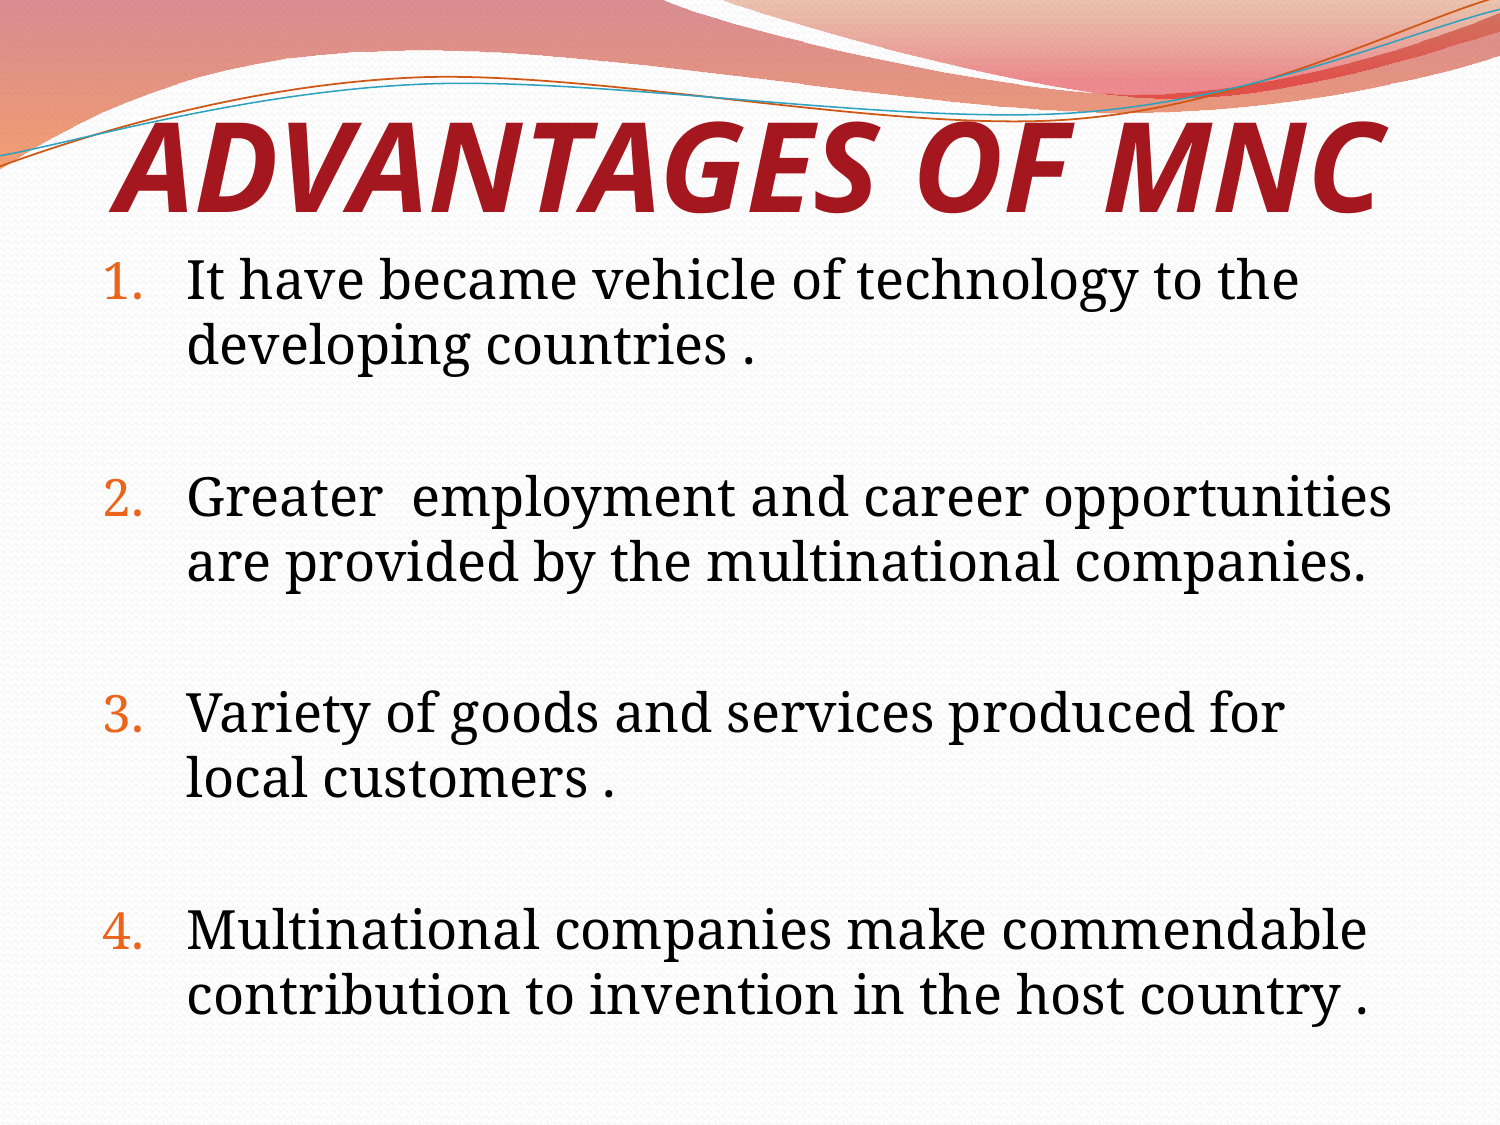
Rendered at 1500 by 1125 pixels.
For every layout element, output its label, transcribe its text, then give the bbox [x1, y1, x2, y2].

title ADVANTAGES OF MNC [75, 50, 1425, 238]
list It have became vehicle of technology to the developing countries . Greater employment and career opportunities are provided by the multinational companies. Variety of goods and services produced for local customers . Multinational companies make commendable contribution to invention in the host country . [87, 237, 1438, 1100]
